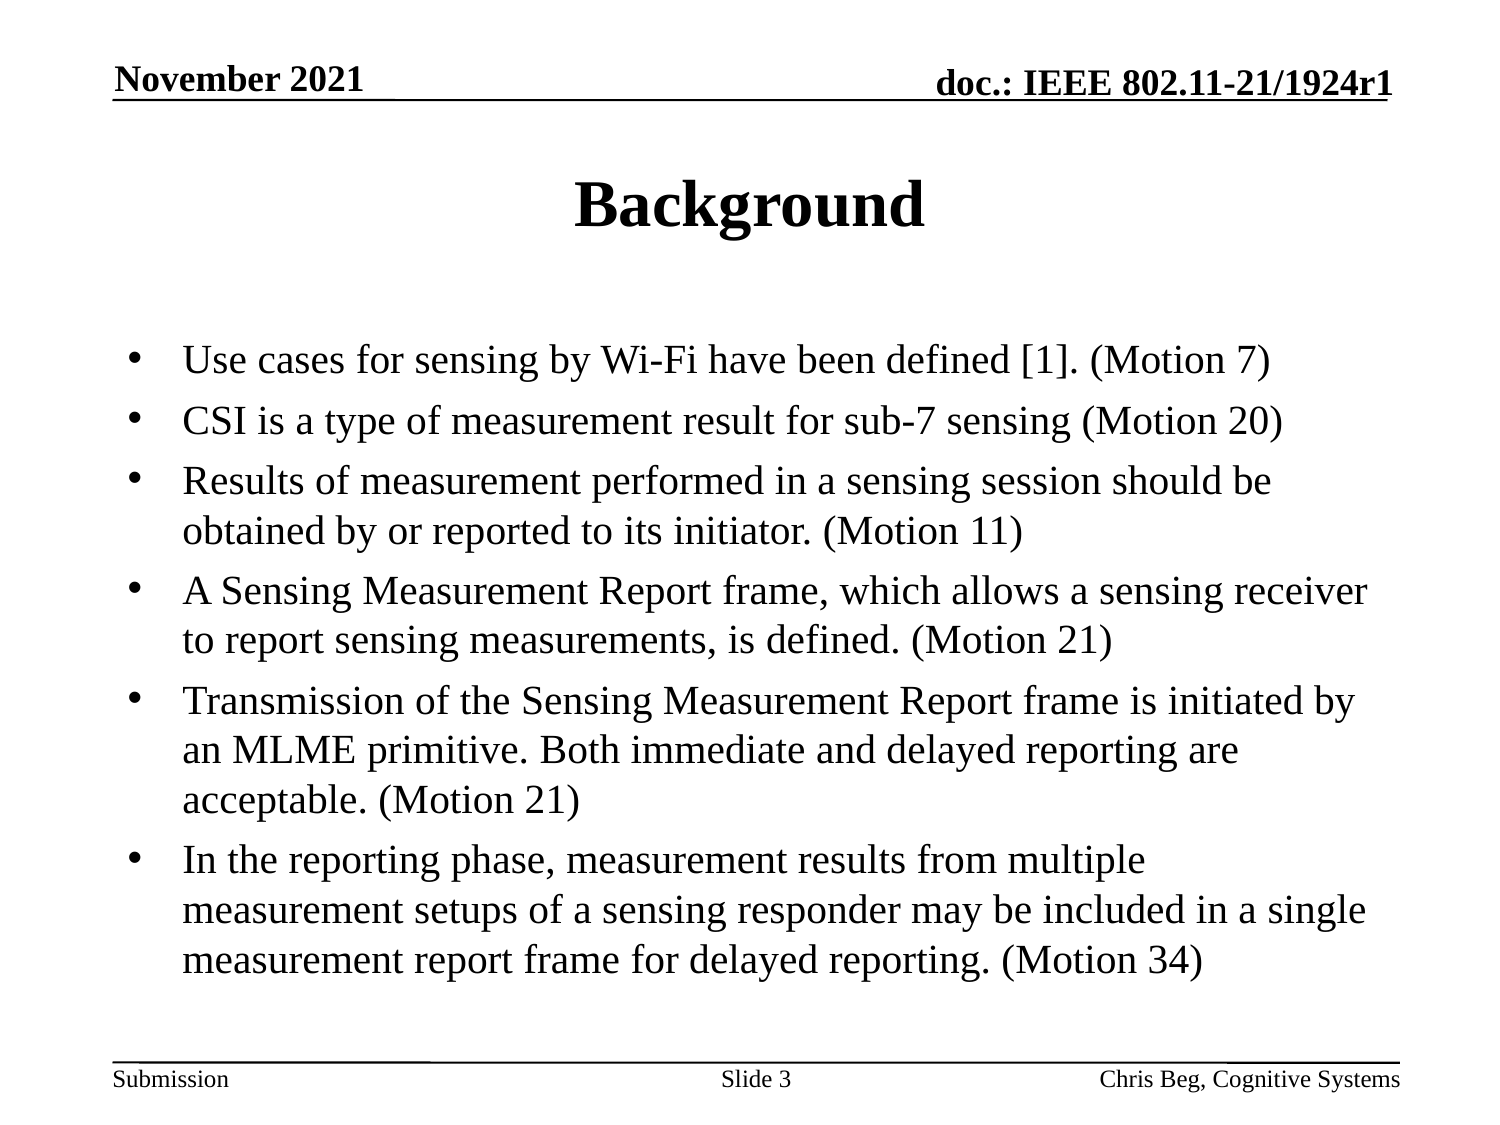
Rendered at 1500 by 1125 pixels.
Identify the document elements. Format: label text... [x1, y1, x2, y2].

slide_number Slide 3 [712, 1061, 800, 1123]
title Background [112, 112, 1388, 288]
list Use cases for sensing by Wi-Fi have been defined [1]. (Motion 7) CSI is a type of measurement result for sub-7 sensing (Motion 20) Results of measurement performed in a sensing session should be obtained by or reported to its initiator. (Motion 11) A Sensing Measurement Report frame, which allows a sensing receiver to report sensing measurements, is defined. (Motion 21) Transmission of the Sensing Measurement Report frame is initiated by an MLME primitive. Both immediate and delayed reporting are acceptable. (Motion 21) In the reporting phase, measurement results from multiple measurement setups of a sensing responder may be included in a single measurement report frame for delayed reporting. (Motion 34) [112, 324, 1388, 1000]
footer Chris Beg, Cognitive Systems [878, 1061, 1402, 1093]
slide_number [114, 54, 423, 100]
